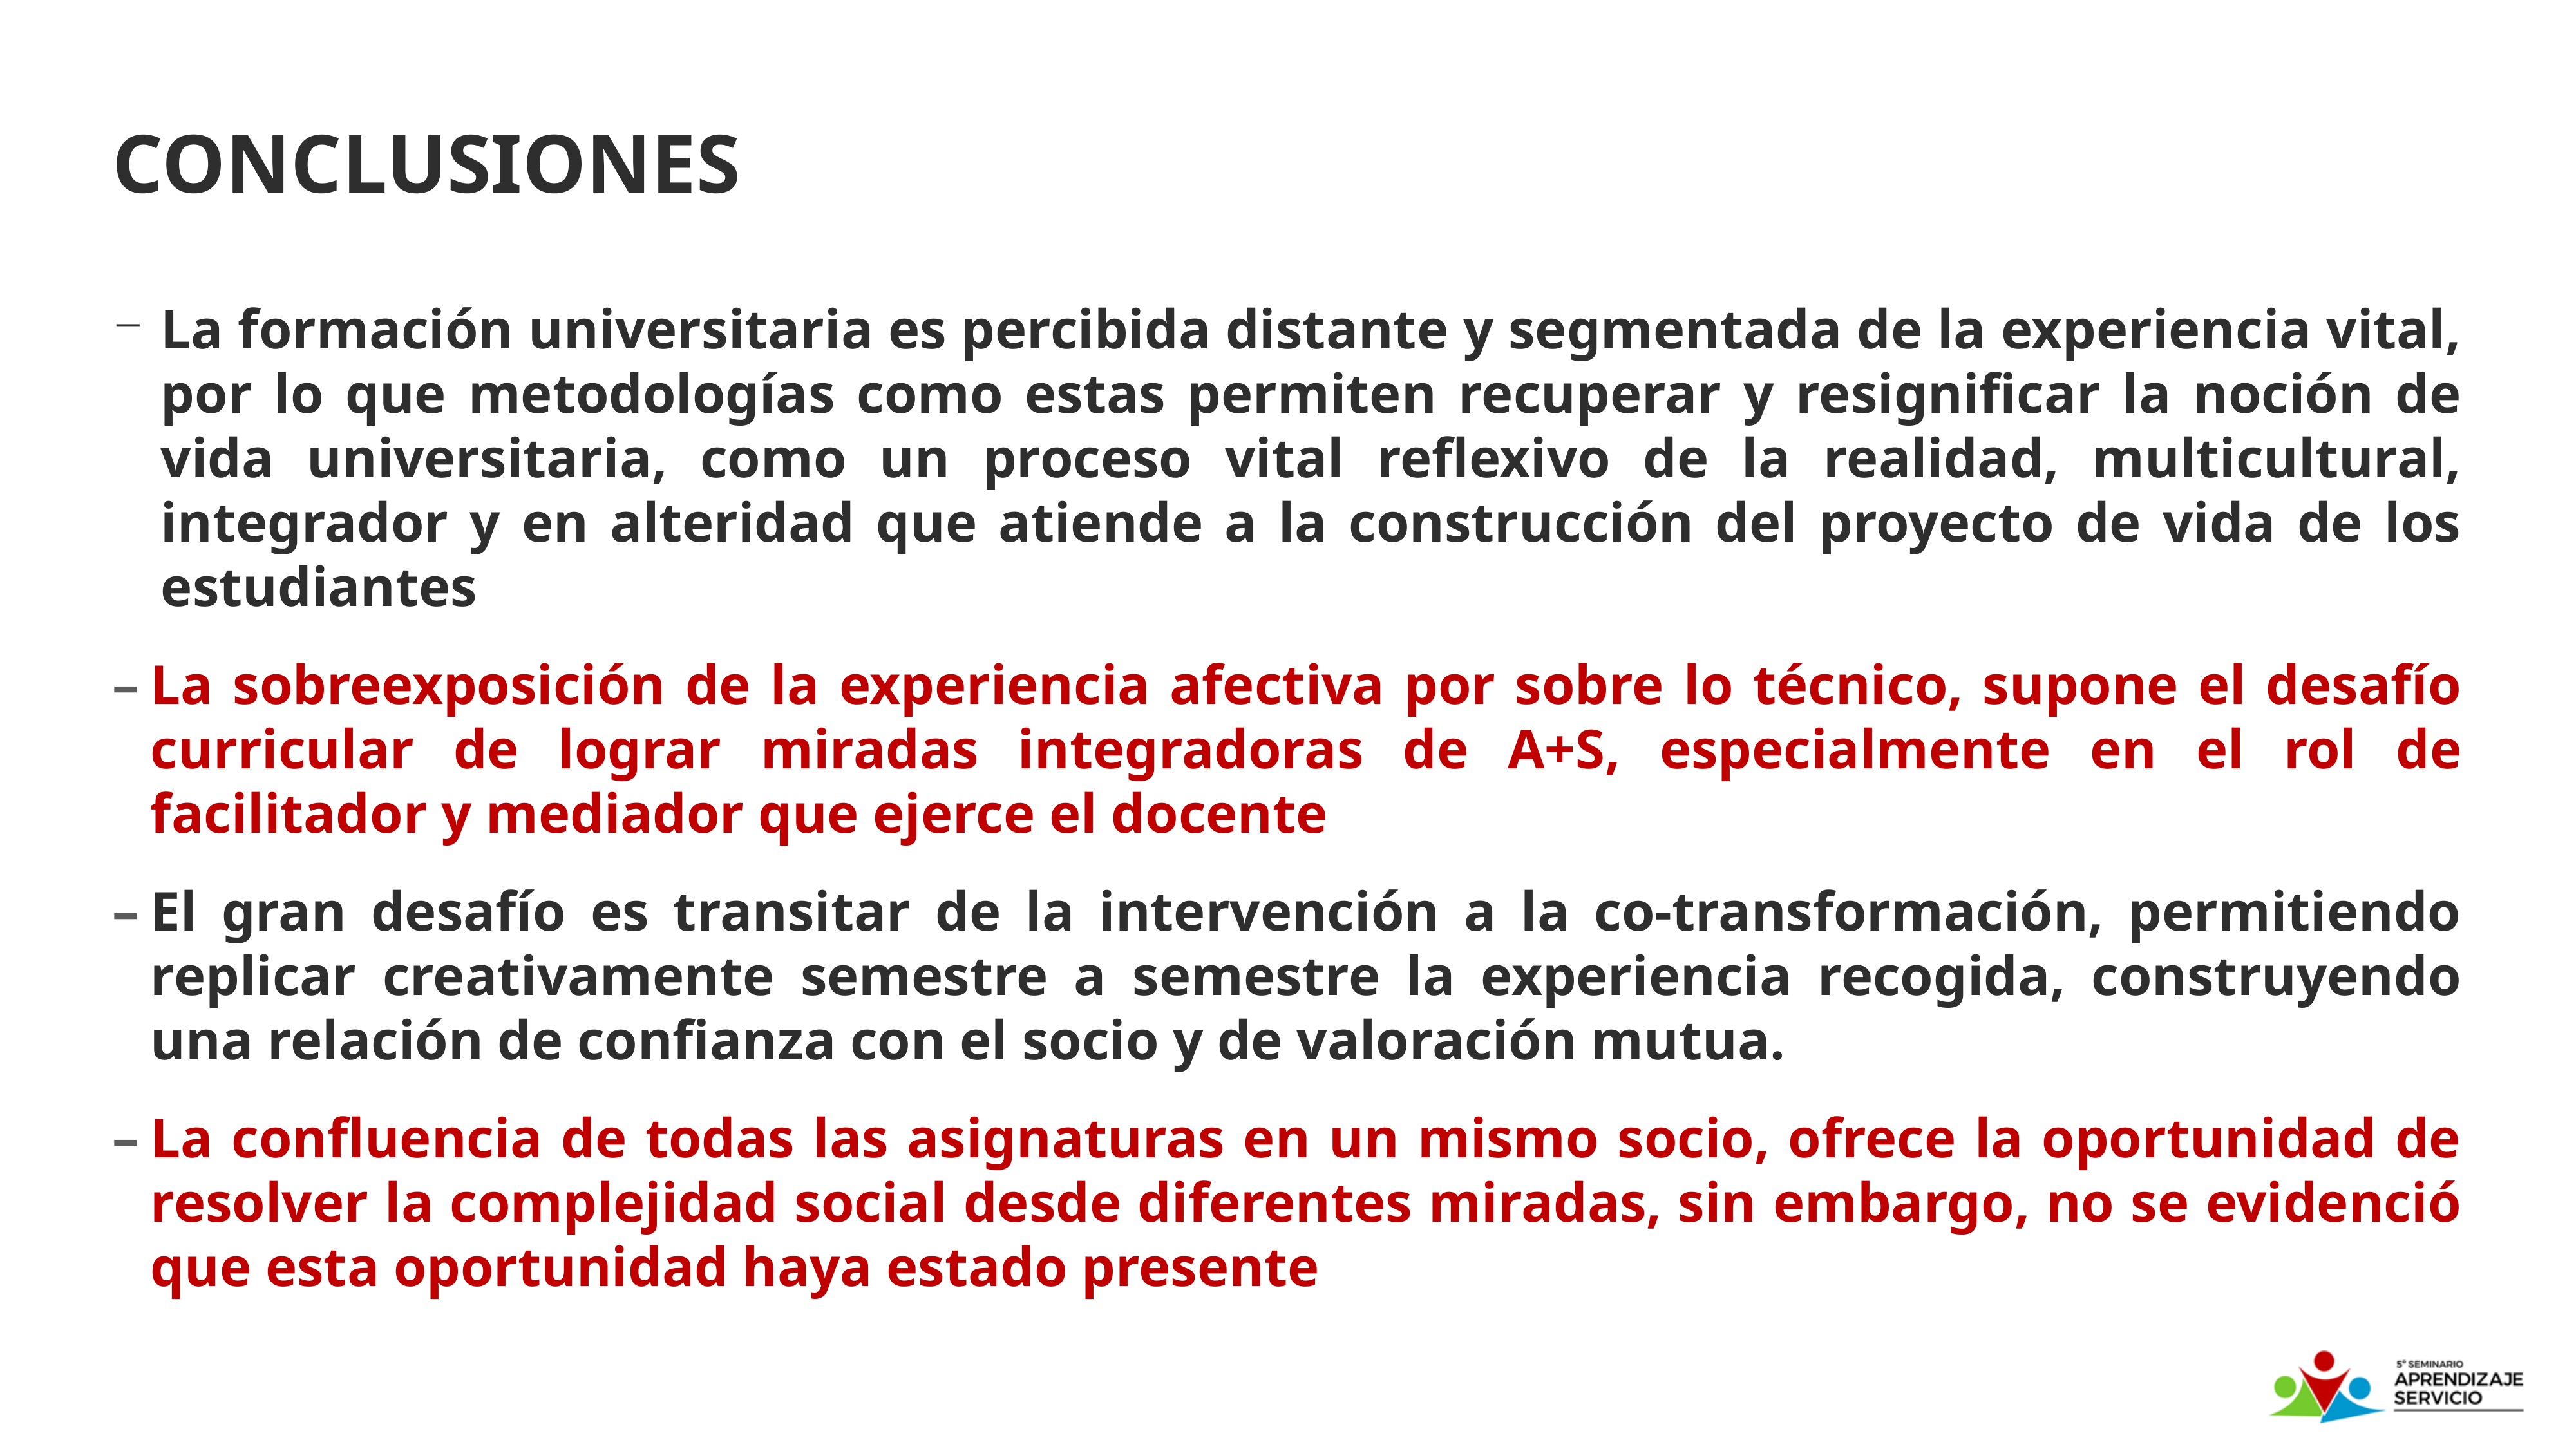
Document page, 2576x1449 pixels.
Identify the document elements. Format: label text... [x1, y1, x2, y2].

title Conclusiones [107, 107, 2469, 215]
list La formación universitaria es percibida distante y segmentada de la experiencia vital, por lo que metodologías como estas permiten recuperar y resignificar la noción de vida universitaria, como un proceso vital reflexivo de la realidad, multicultural, integrador y en alteridad que atiende a la construcción del proyecto de vida de los estudiantes – La sobreexposición de la experiencia afectiva por sobre lo técnico, supone el desafío curricular de lograr miradas integradoras de A+S, especialmente en el rol de facilitador y mediador que ejerce el docente – El gran desafío es transitar de la intervención a la co-transformación, permitiendo replicar creativamente semestre a semestre la experiencia recogida, construyendo una relación de confianza con el socio y de valoración mutua. – La confluencia de todas las asignaturas en un mismo socio, ofrece la oportunidad de resolver la complejidad social desde diferentes miradas, sin embargo, no se evidenció que esta oportunidad haya estado presente [107, 289, 2469, 1364]
picture [2260, 1342, 2535, 1434]
